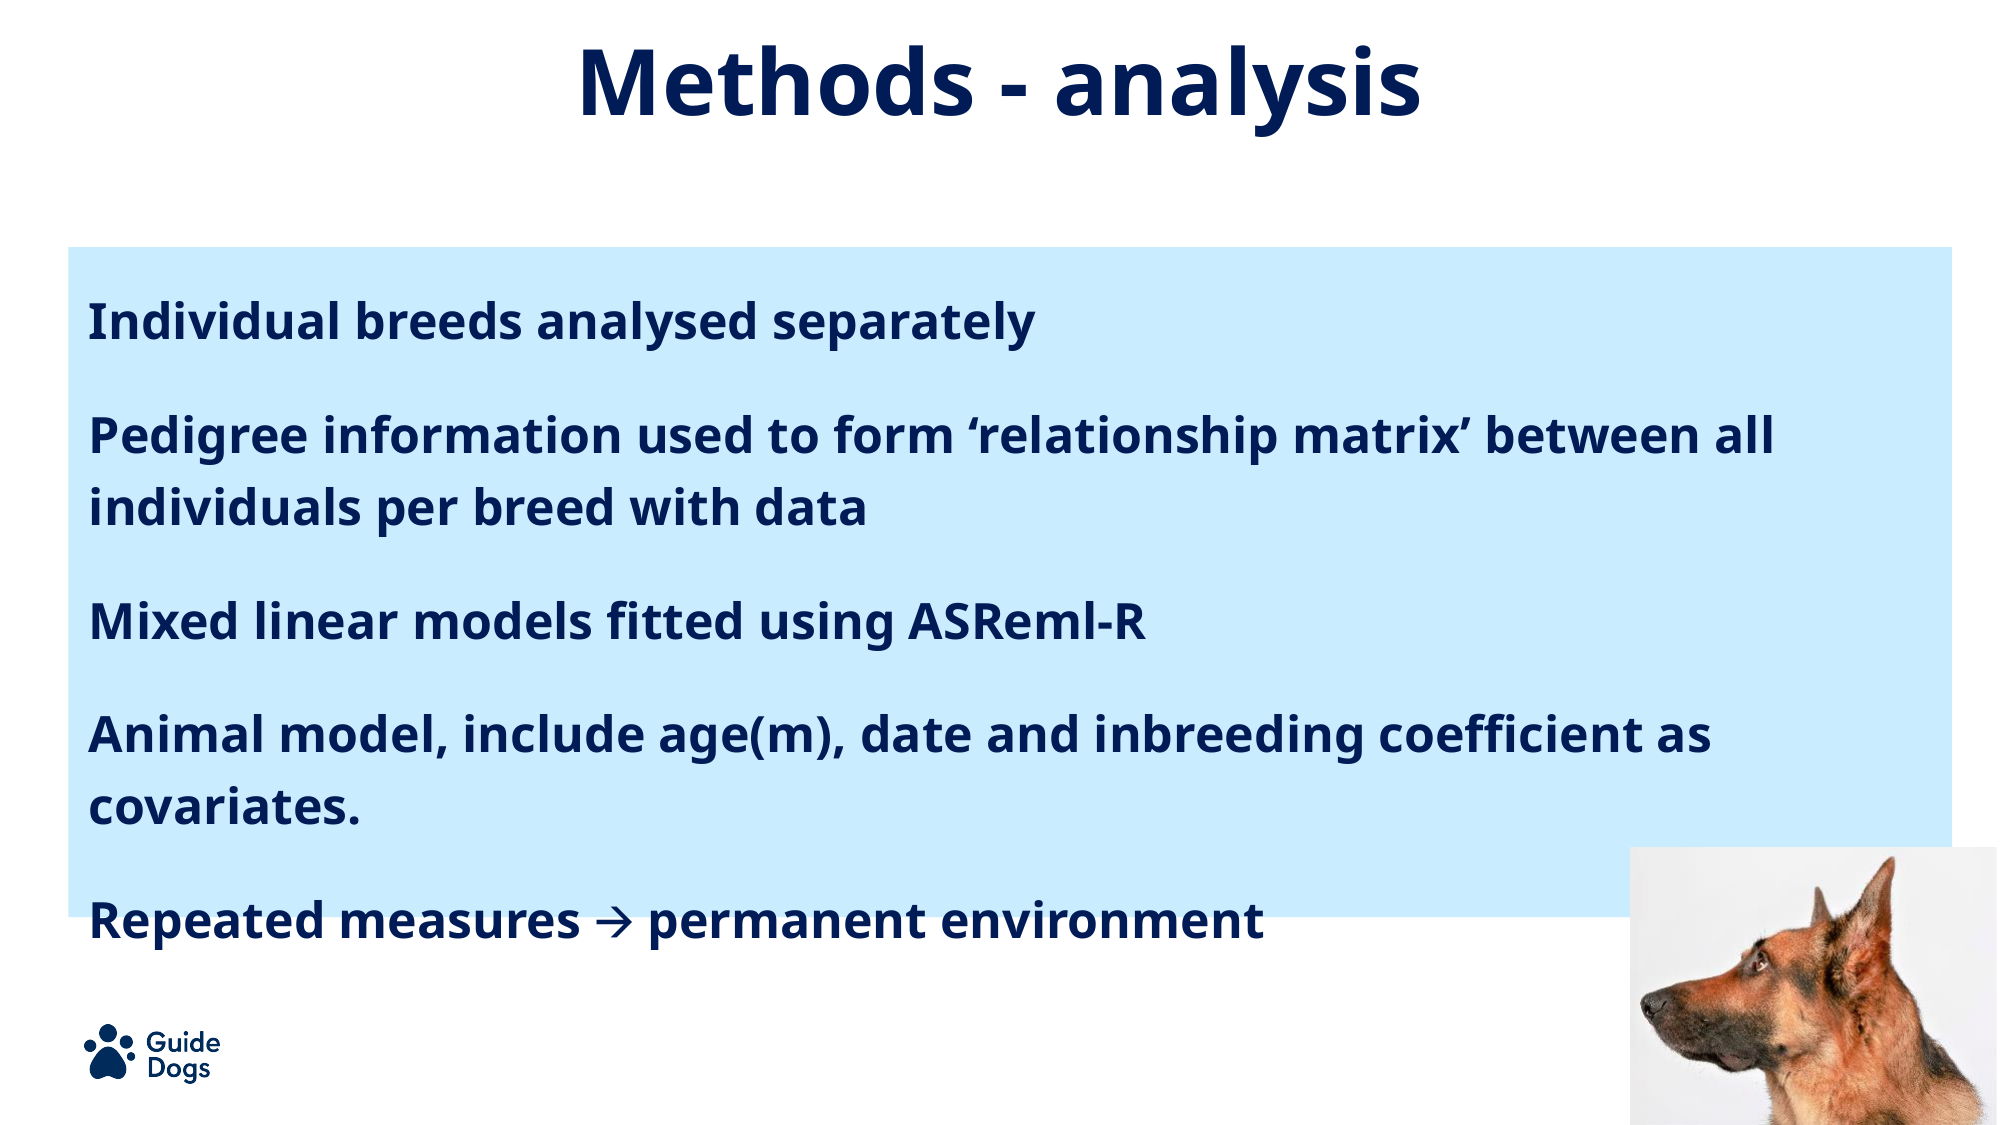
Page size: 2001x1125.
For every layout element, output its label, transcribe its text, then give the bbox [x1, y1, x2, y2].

title Methods - analysis [0, 0, 2000, 178]
text_box [68, 247, 1953, 918]
picture [84, 1024, 220, 1084]
list Individual breeds analysed separately Pedigree information used to form ‘relationship matrix’ between all individuals per breed with data Mixed linear models fitted using ASReml-R Animal model, include age(m), date and inbreeding coefficient as covariates. Repeated measures 🡪 permanent environment [88, 277, 1912, 918]
picture [1630, 847, 1998, 1125]
